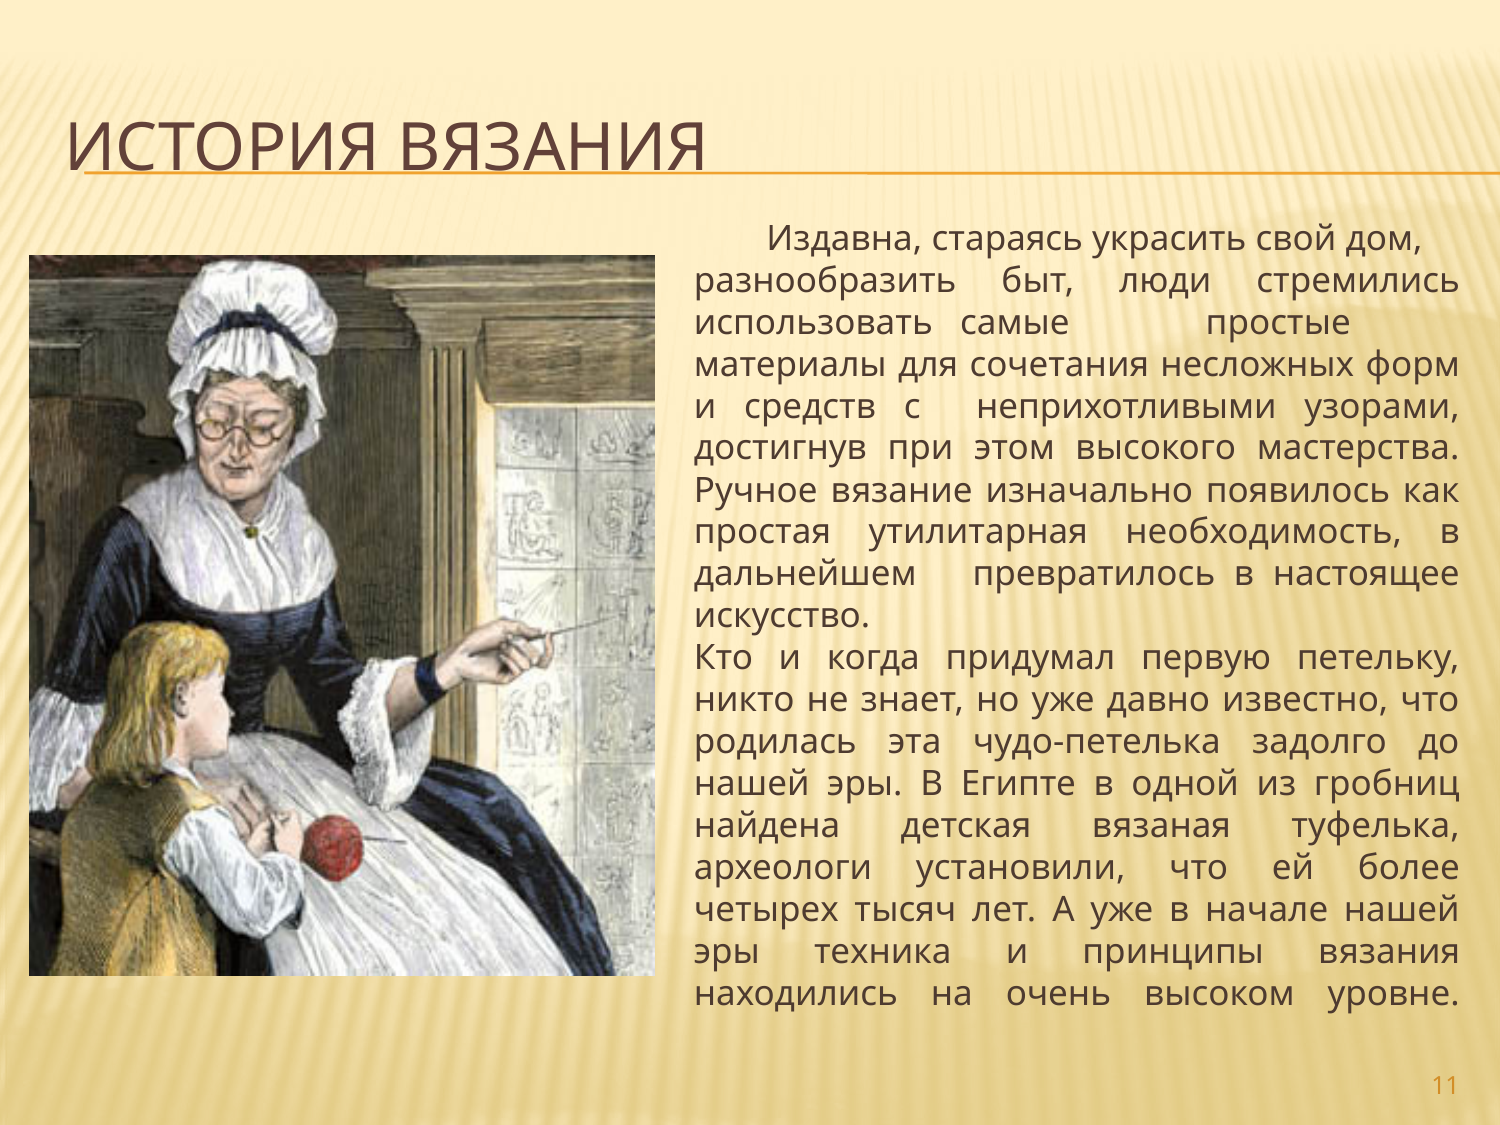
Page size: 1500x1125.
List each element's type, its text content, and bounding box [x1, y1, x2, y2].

list Издавна, стараясь украсить свой дом, разнообразить быт, люди стремились использовать самые простые материалы для сочетания несложных форм и средств с неприхотливыми узорами, достигнув при этом высокого мастерства. Ручное вязание изначально появилось как простая утилитарная необходимость, в дальнейшем превратилось в настоящее искусство. Кто и когда придумал первую петельку, никто не знает, но уже давно известно, что родилась эта чудо-петелька задолго до нашей эры. В Египте в одной из гробниц найдена детская вязаная туфелька, археологи установили, что ей более четырех тысяч лет. А уже в начале нашей эры техника и принципы вязания находились на очень высоком уровне. [631, 208, 1475, 1059]
picture [29, 255, 655, 977]
title История вязания [50, 75, 1475, 213]
slide_number 11 [1350, 1061, 1475, 1103]
